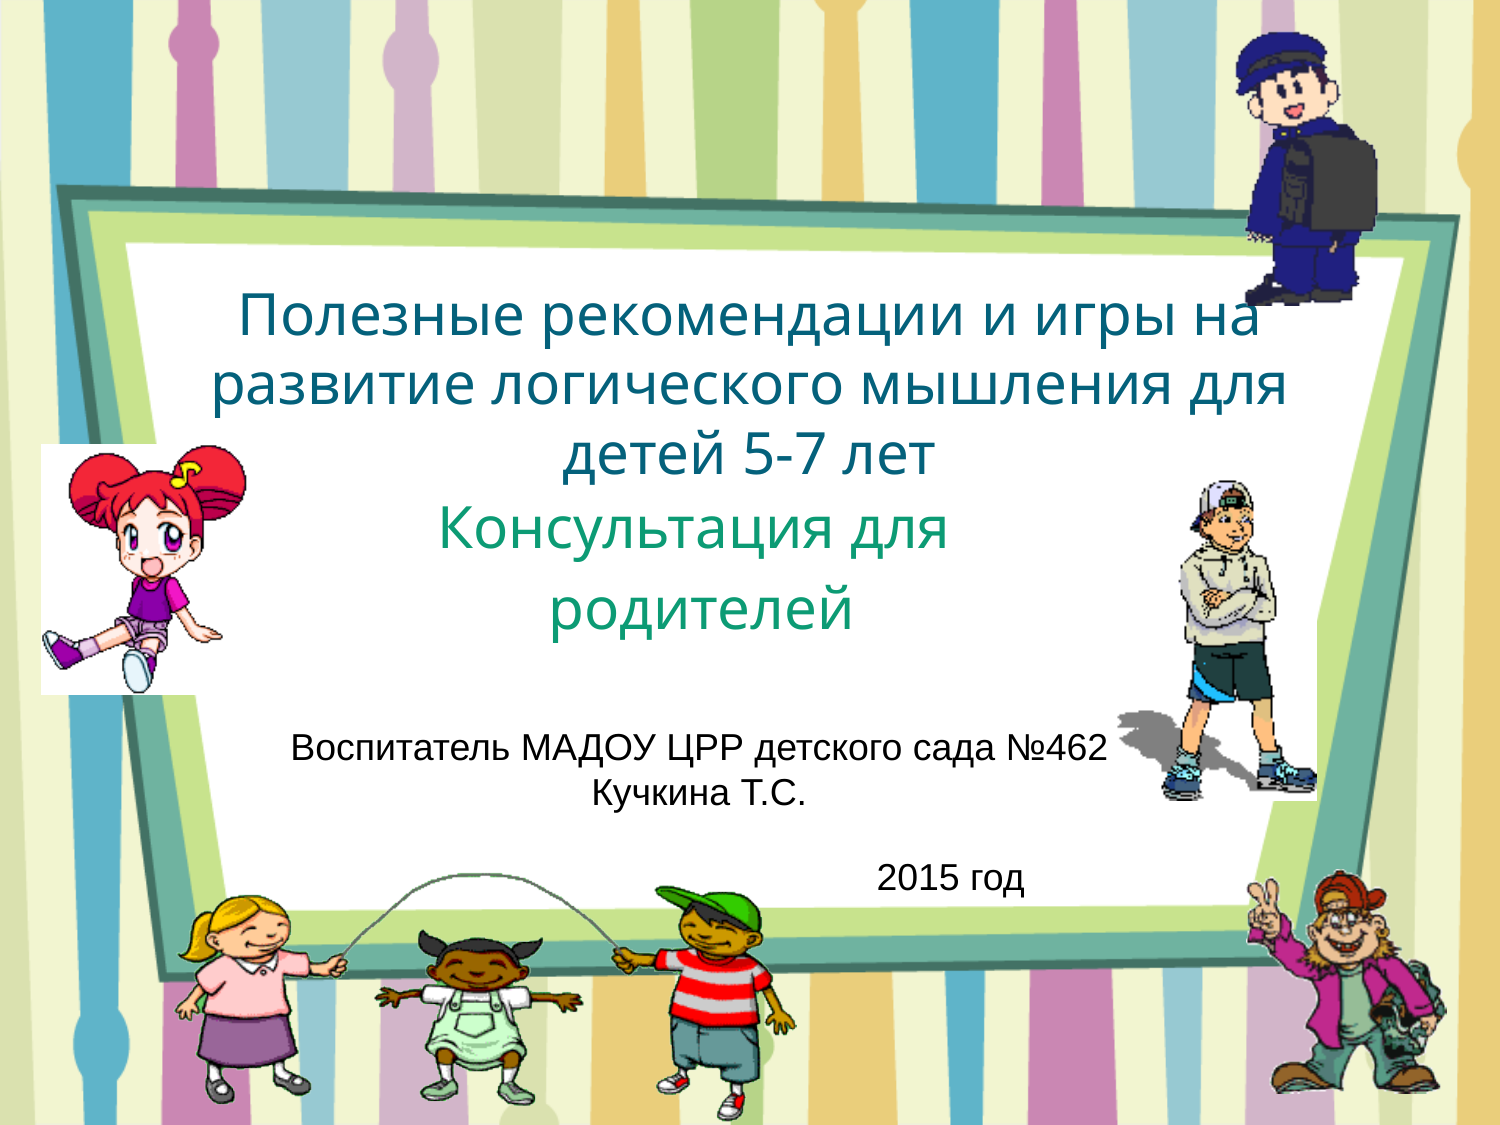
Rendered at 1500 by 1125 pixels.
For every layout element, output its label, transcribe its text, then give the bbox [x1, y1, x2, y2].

subtitle Консультация для родителей [176, 482, 1111, 770]
text_box 2015 год [832, 845, 1069, 905]
text_box Воспитатель МАДОУ ЦРР детского сада №462 Кучкина Т.С. [247, 715, 1152, 821]
title Полезные рекомендации и игры на развитие логического мышления для детей 5-7 лет [112, 295, 1388, 538]
picture [0, 0, 1500, 1125]
